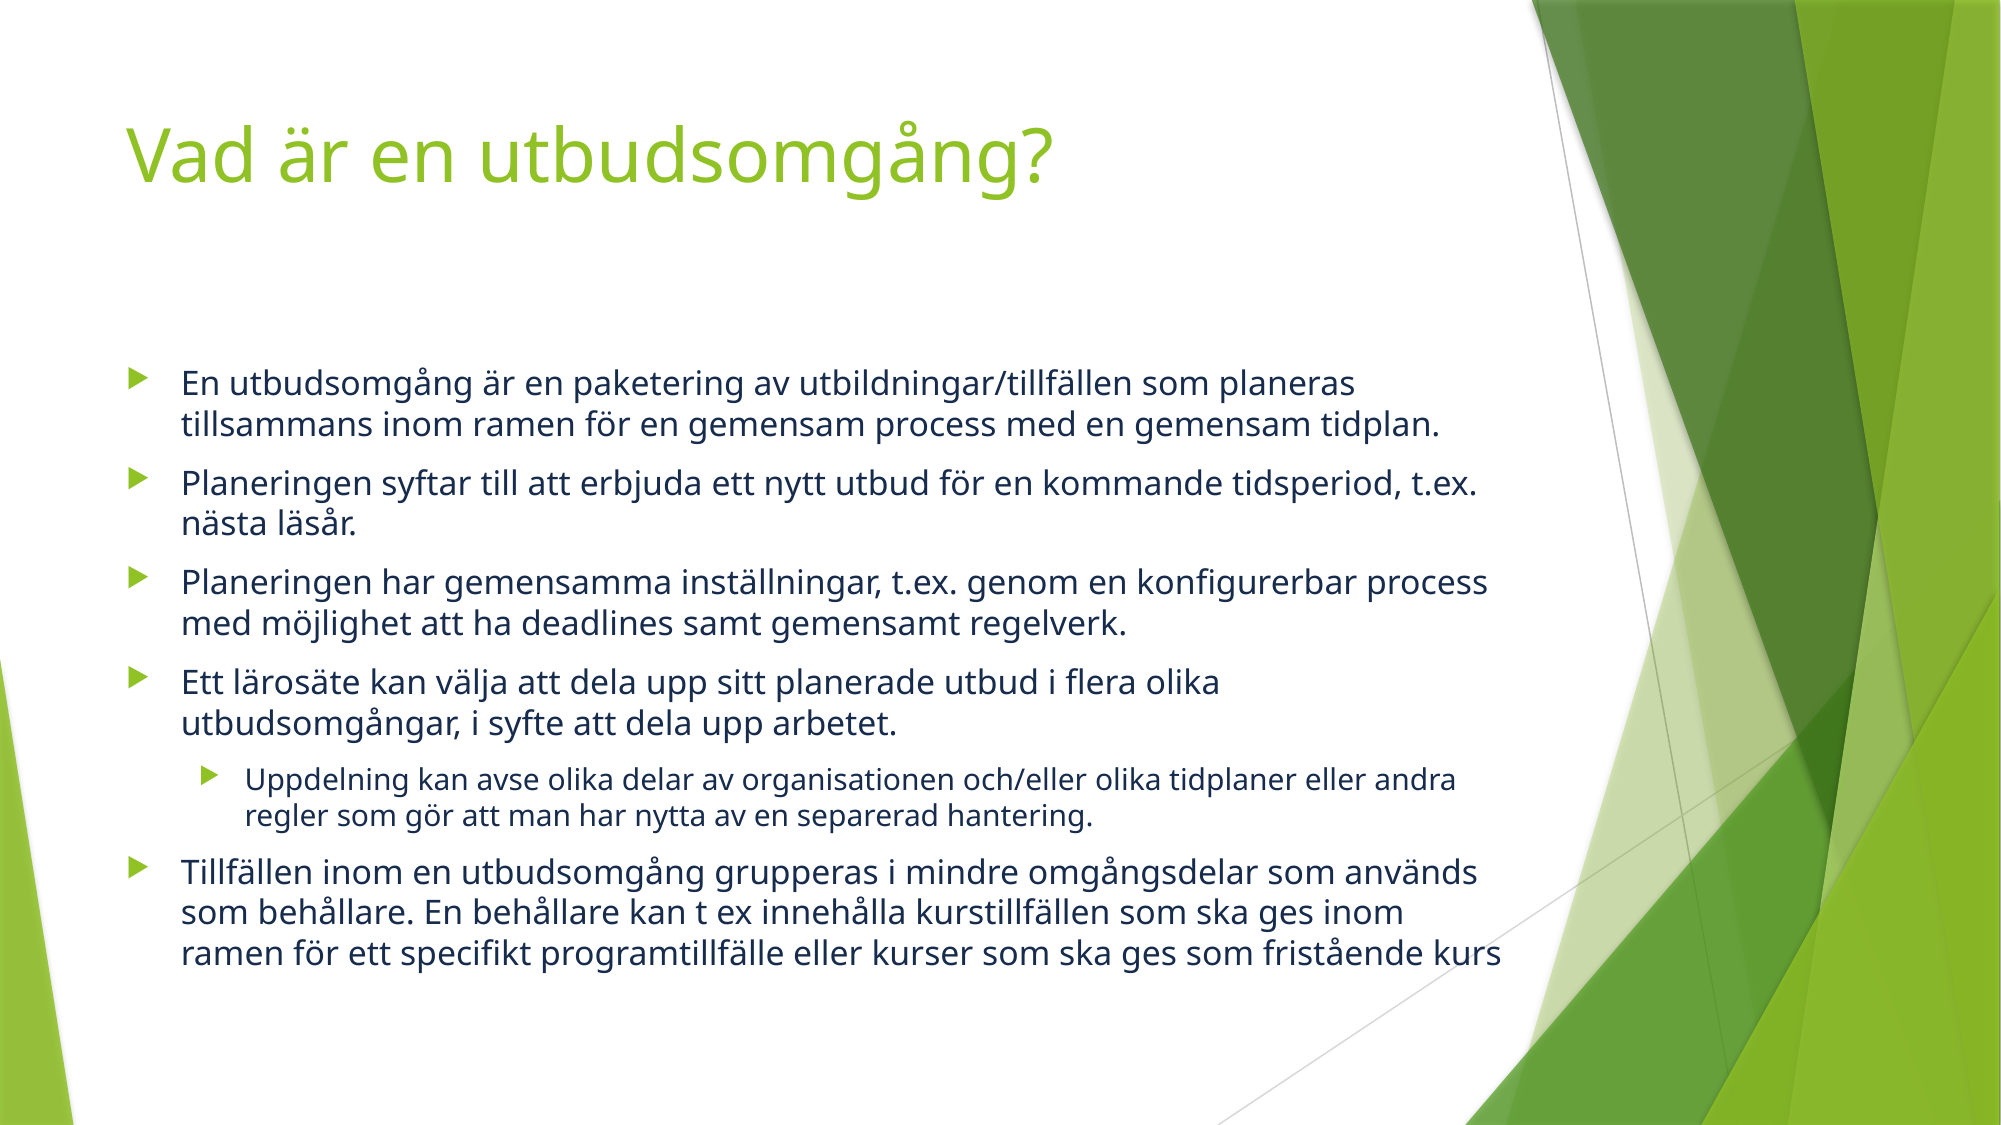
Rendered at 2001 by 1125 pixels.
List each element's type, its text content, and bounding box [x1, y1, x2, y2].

title Vad är en utbudsomgång? [111, 99, 1522, 317]
list En utbudsomgång är en paketering av utbildningar/tillfällen som planeras tillsammans inom ramen för en gemensam process med en gemensam tidplan. Planeringen syftar till att erbjuda ett nytt utbud för en kommande tidsperiod, t.ex. nästa läsår. Planeringen har gemensamma inställningar, t.ex. genom en konfigurerbar process med möjlighet att ha deadlines samt gemensamt regelverk. Ett lärosäte kan välja att dela upp sitt planerade utbud i flera olika utbudsomgångar, i syfte att dela upp arbetet. Uppdelning kan avse olika delar av organisationen och/eller olika tidplaner eller andra regler som gör att man har nytta av en separerad hantering. Tillfällen inom en utbudsomgång grupperas i mindre omgångsdelar som används som behållare. En behållare kan t ex innehålla kurstillfällen som ska ges inom ramen för ett specifikt programtillfälle eller kurser som ska ges som fristående kurs [111, 354, 1522, 992]
